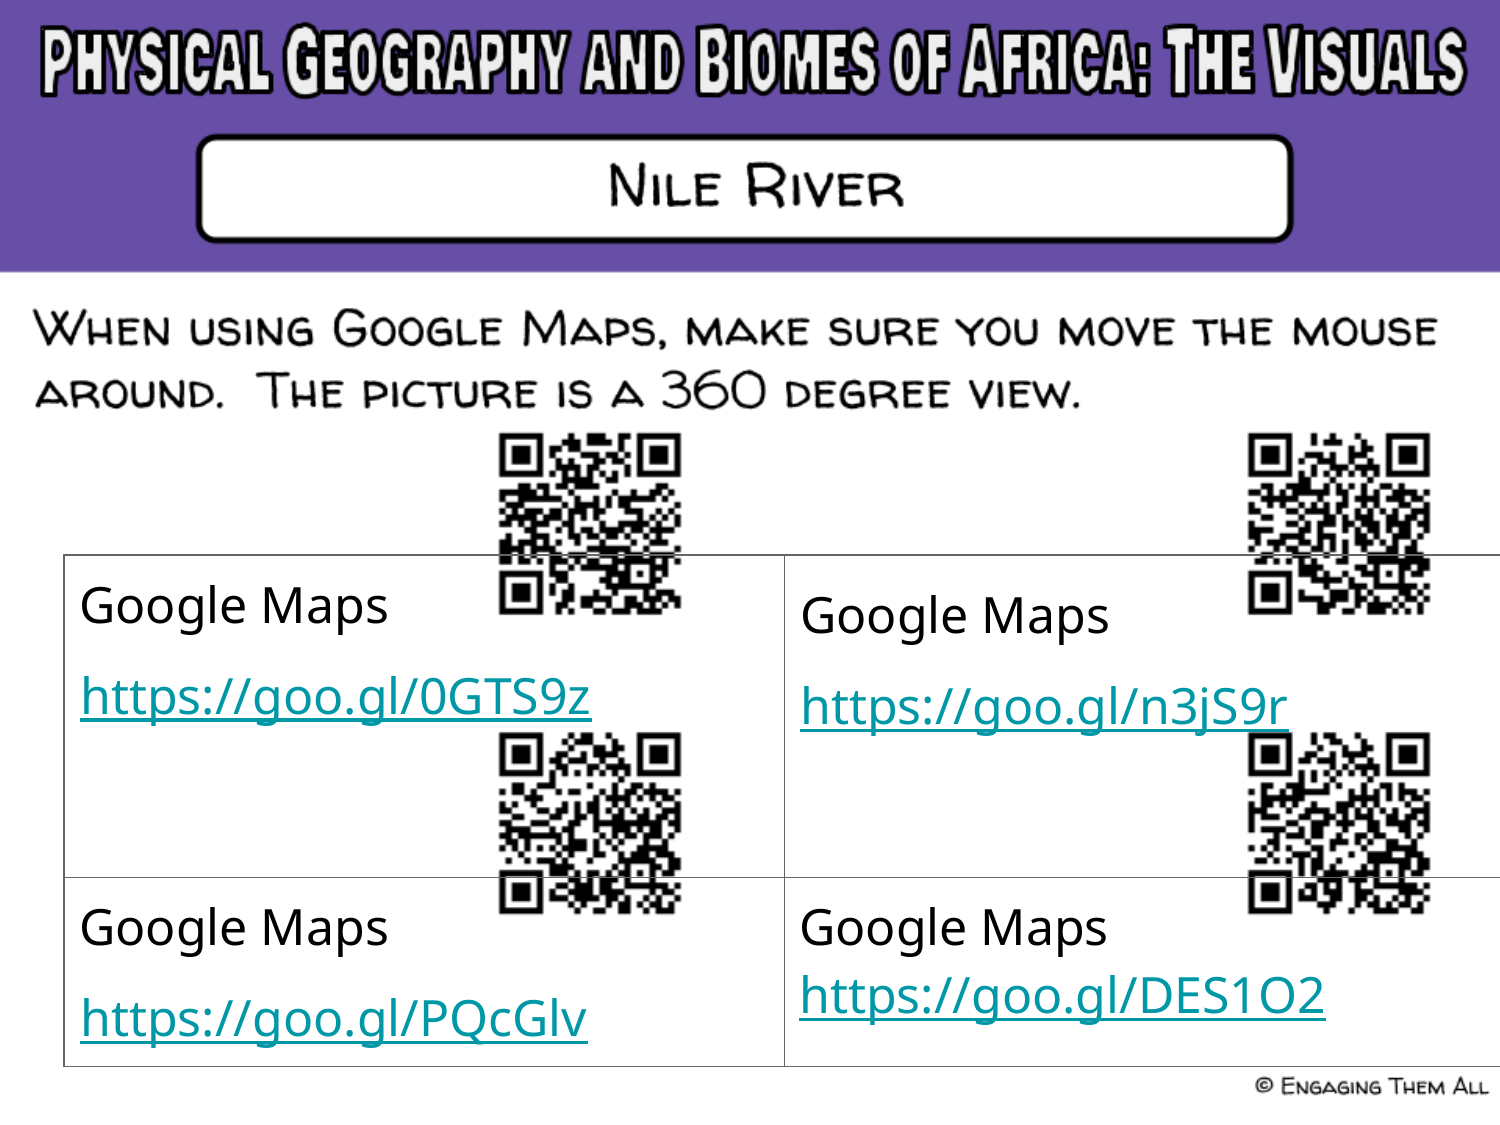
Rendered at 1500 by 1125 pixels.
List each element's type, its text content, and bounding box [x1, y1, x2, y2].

table_header Google Maps https://goo.gl/n3jS9r [785, 556, 1500, 877]
table_header Google Maps https://goo.gl/0GTS9z [65, 556, 784, 877]
table_cell Google Maps https://goo.gl/PQcGlv [65, 878, 784, 1066]
picture [0, 0, 1500, 1125]
table_cell Google Maps https://goo.gl/DES1O2 [785, 878, 1500, 1066]
